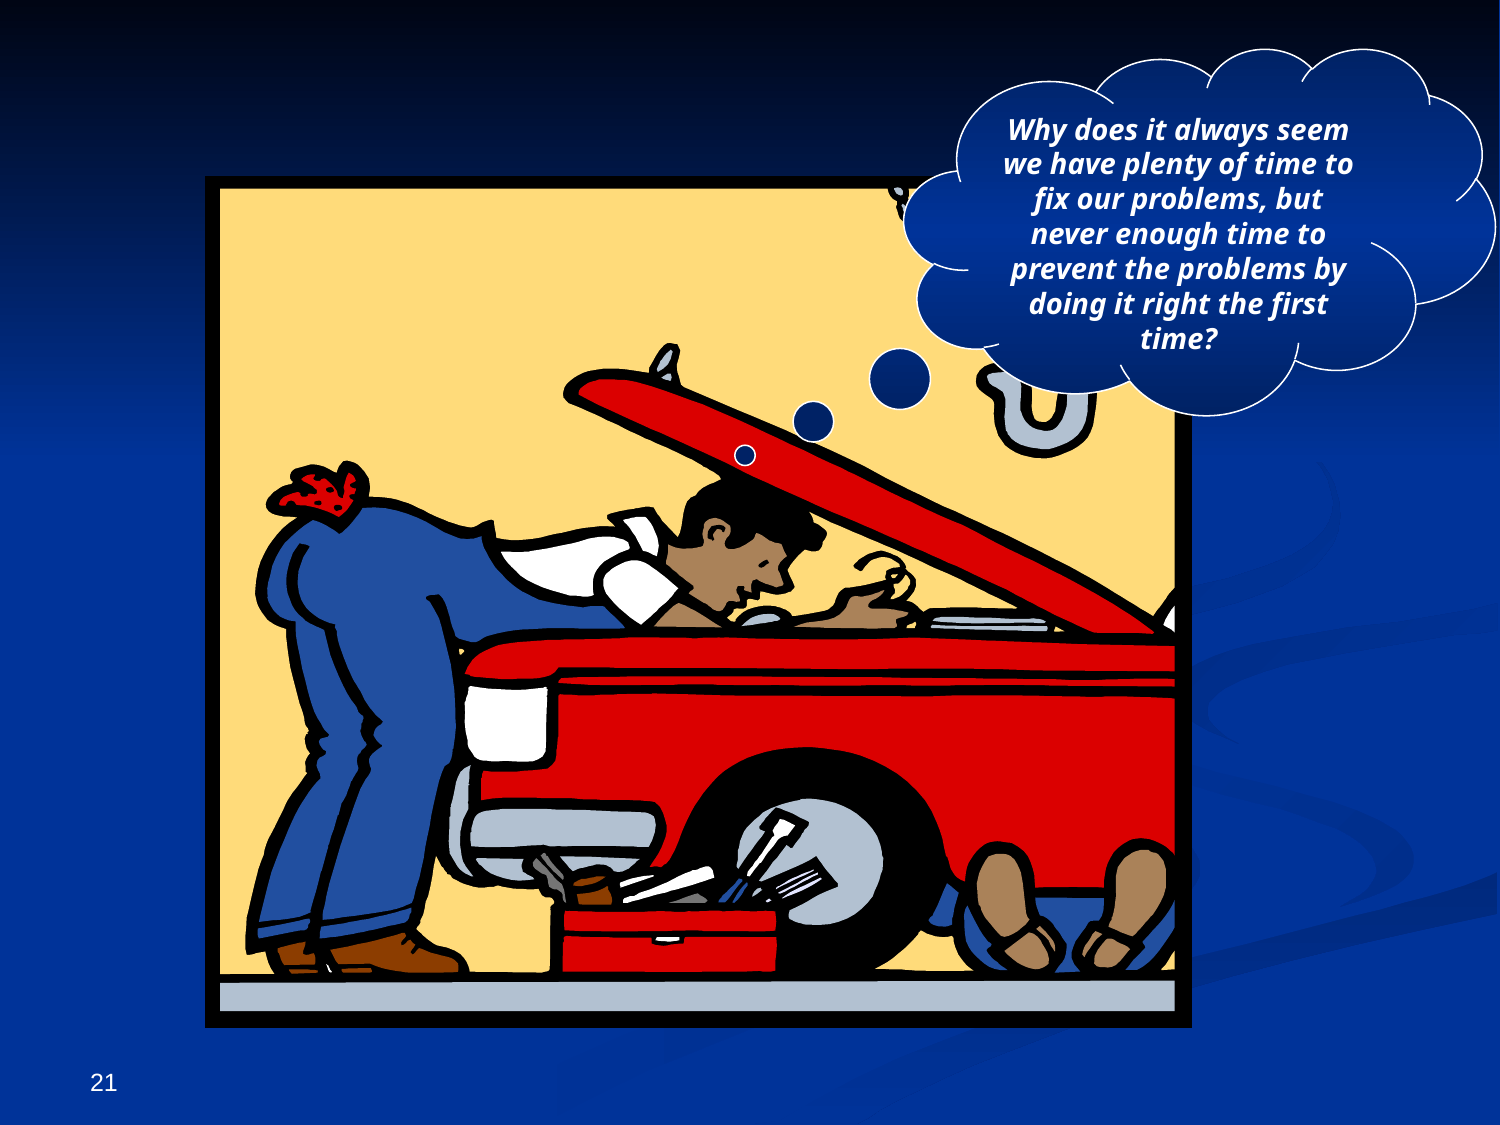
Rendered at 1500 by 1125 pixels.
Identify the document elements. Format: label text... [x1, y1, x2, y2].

text_box Why does it always seem we have plenty of time to fix our problems, but never enough time to prevent the problems by doing it right the first time? [945, 49, 1496, 416]
picture [204, 175, 1193, 1029]
slide_number 21 [74, 1025, 426, 1104]
